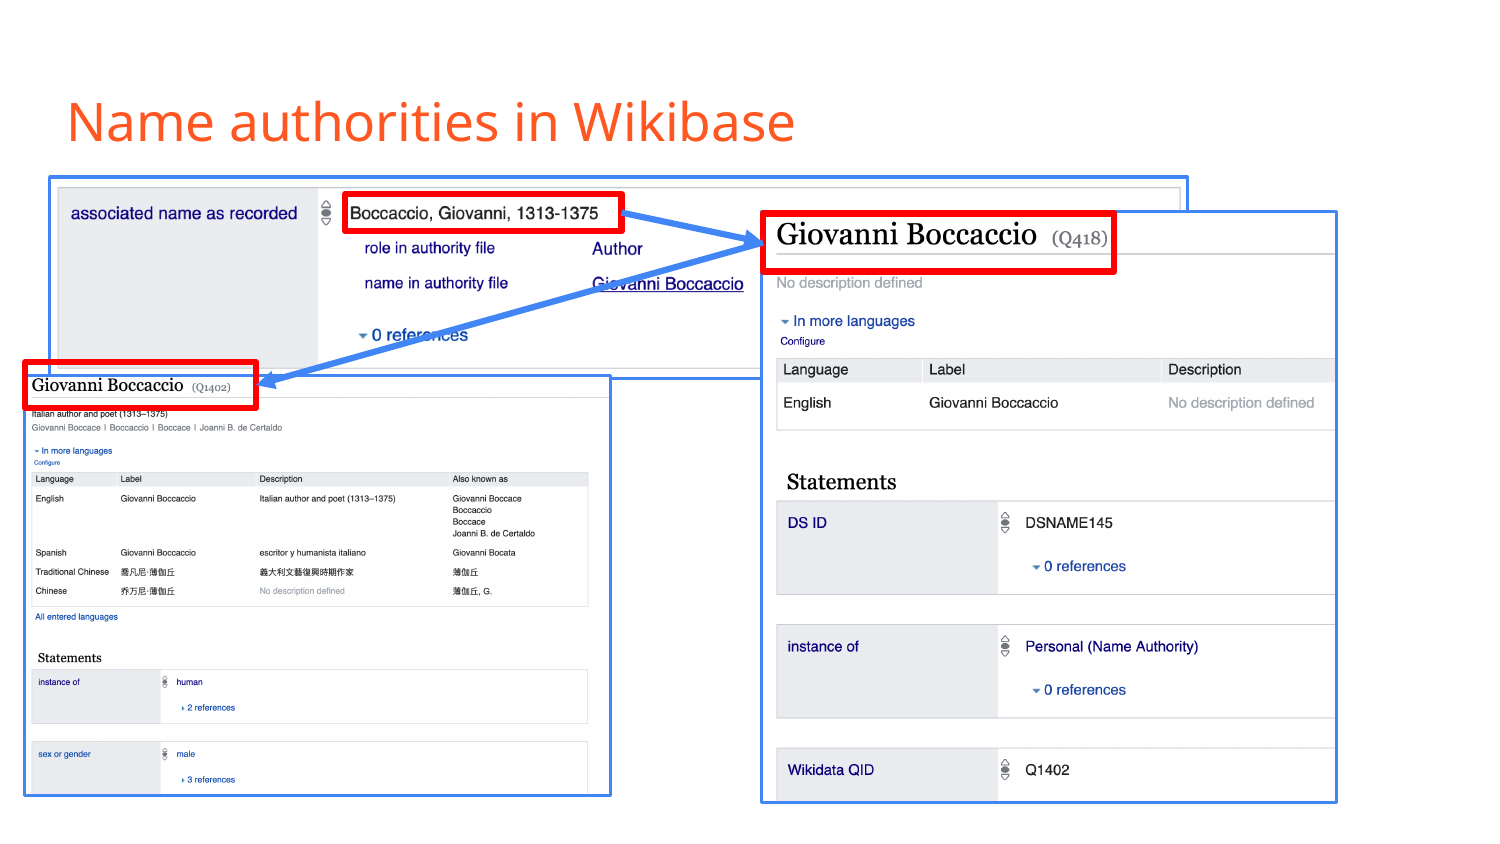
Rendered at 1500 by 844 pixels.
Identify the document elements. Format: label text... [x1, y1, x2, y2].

title Name authorities in Wikibase [51, 72, 1449, 167]
text_box [25, 362, 45, 376]
picture [25, 178, 1335, 802]
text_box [621, 212, 764, 241]
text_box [255, 242, 764, 386]
